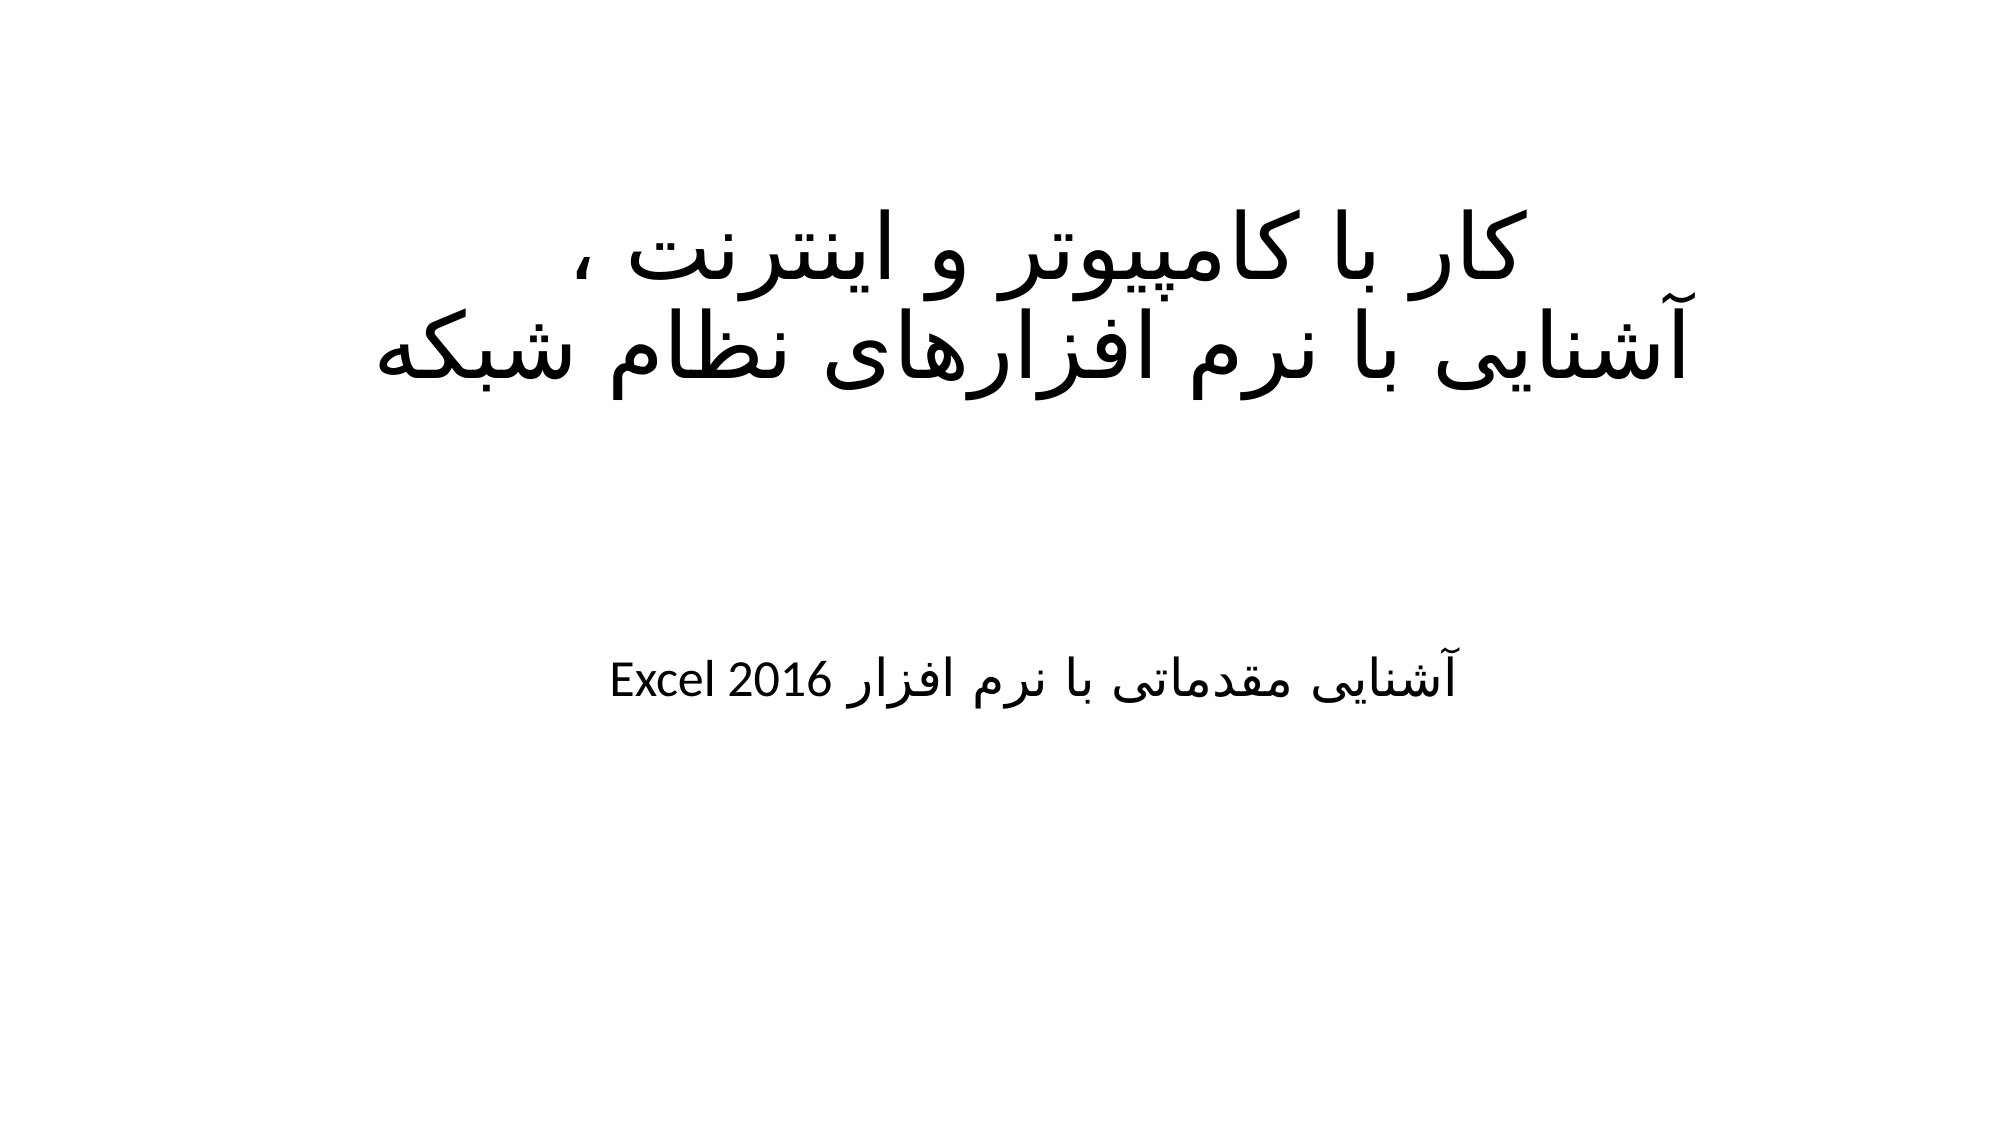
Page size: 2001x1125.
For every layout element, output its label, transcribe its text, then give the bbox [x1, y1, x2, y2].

title کار با کامپیوتر و اینترنت ، آشنایی با نرم افزارهای نظام شبکه [137, 190, 1930, 409]
list آشنایی مقدماتی با نرم افزار Excel 2016 [258, 522, 1810, 929]
